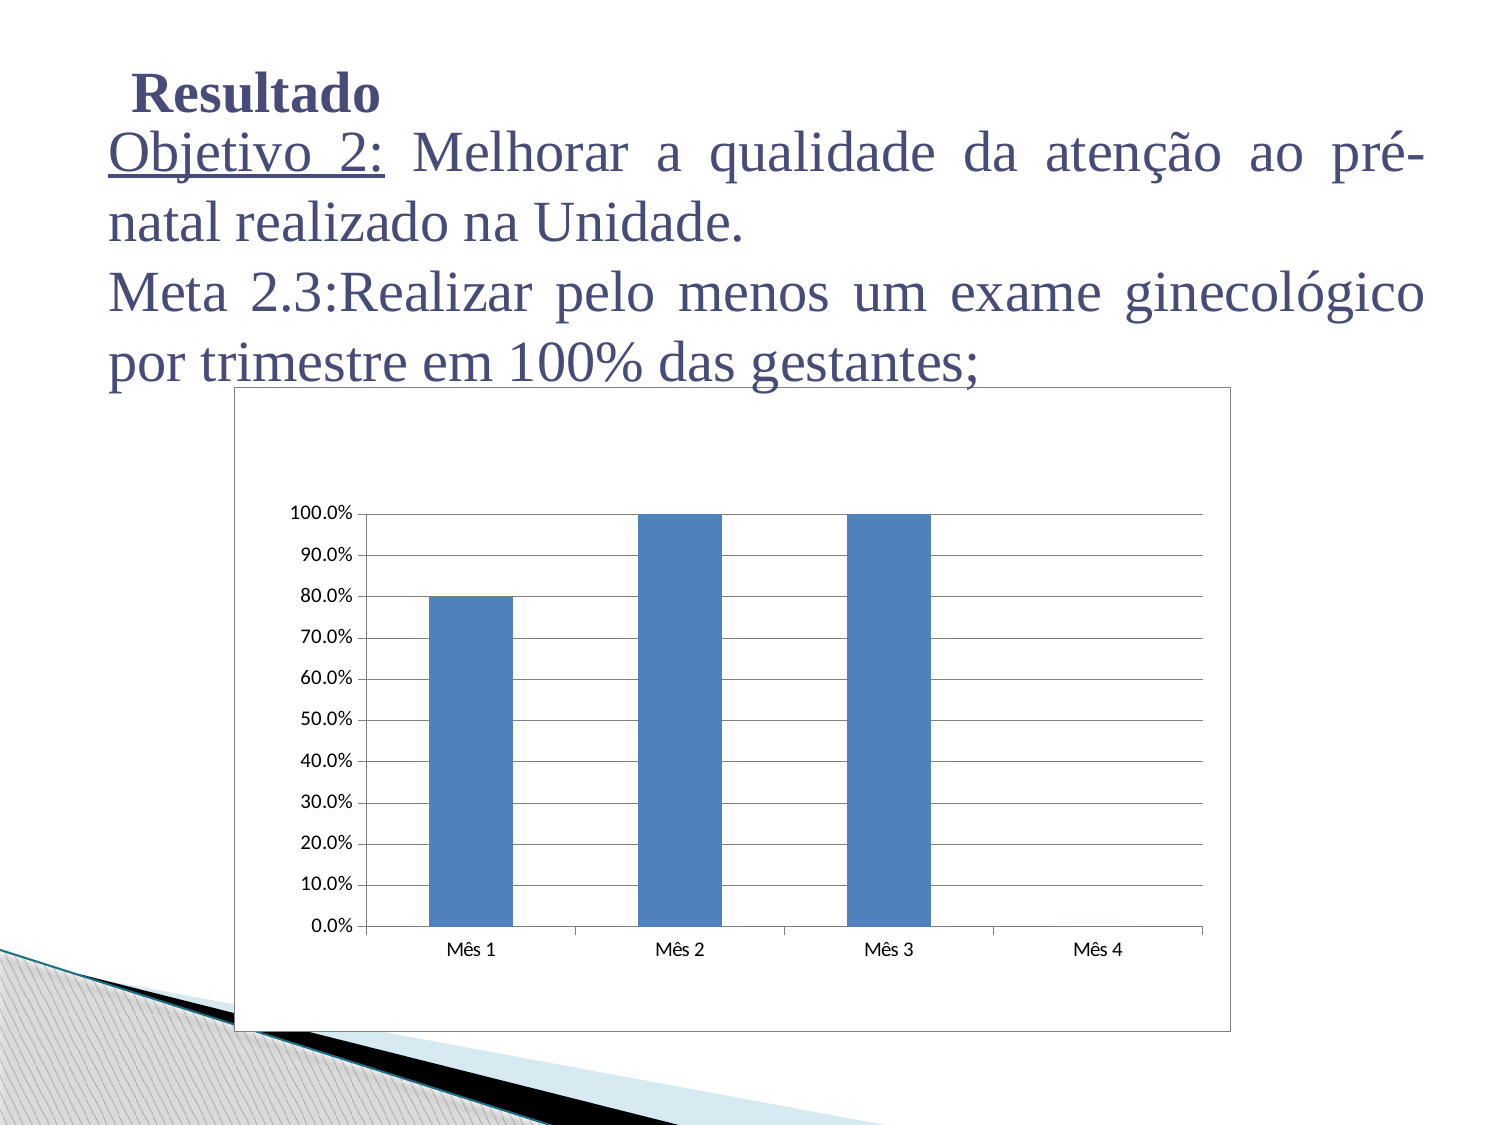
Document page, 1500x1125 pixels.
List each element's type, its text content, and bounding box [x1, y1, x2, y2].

chart [234, 386, 1231, 1032]
text_box Resultado [117, 46, 847, 105]
text_box Objetivo 2: Melhorar a qualidade da atenção ao pré-natal realizado na Unidade. Meta 2.3:Realizar pelo menos um exame ginecológico por trimestre em 100% das gestantes; [93, 105, 1442, 401]
